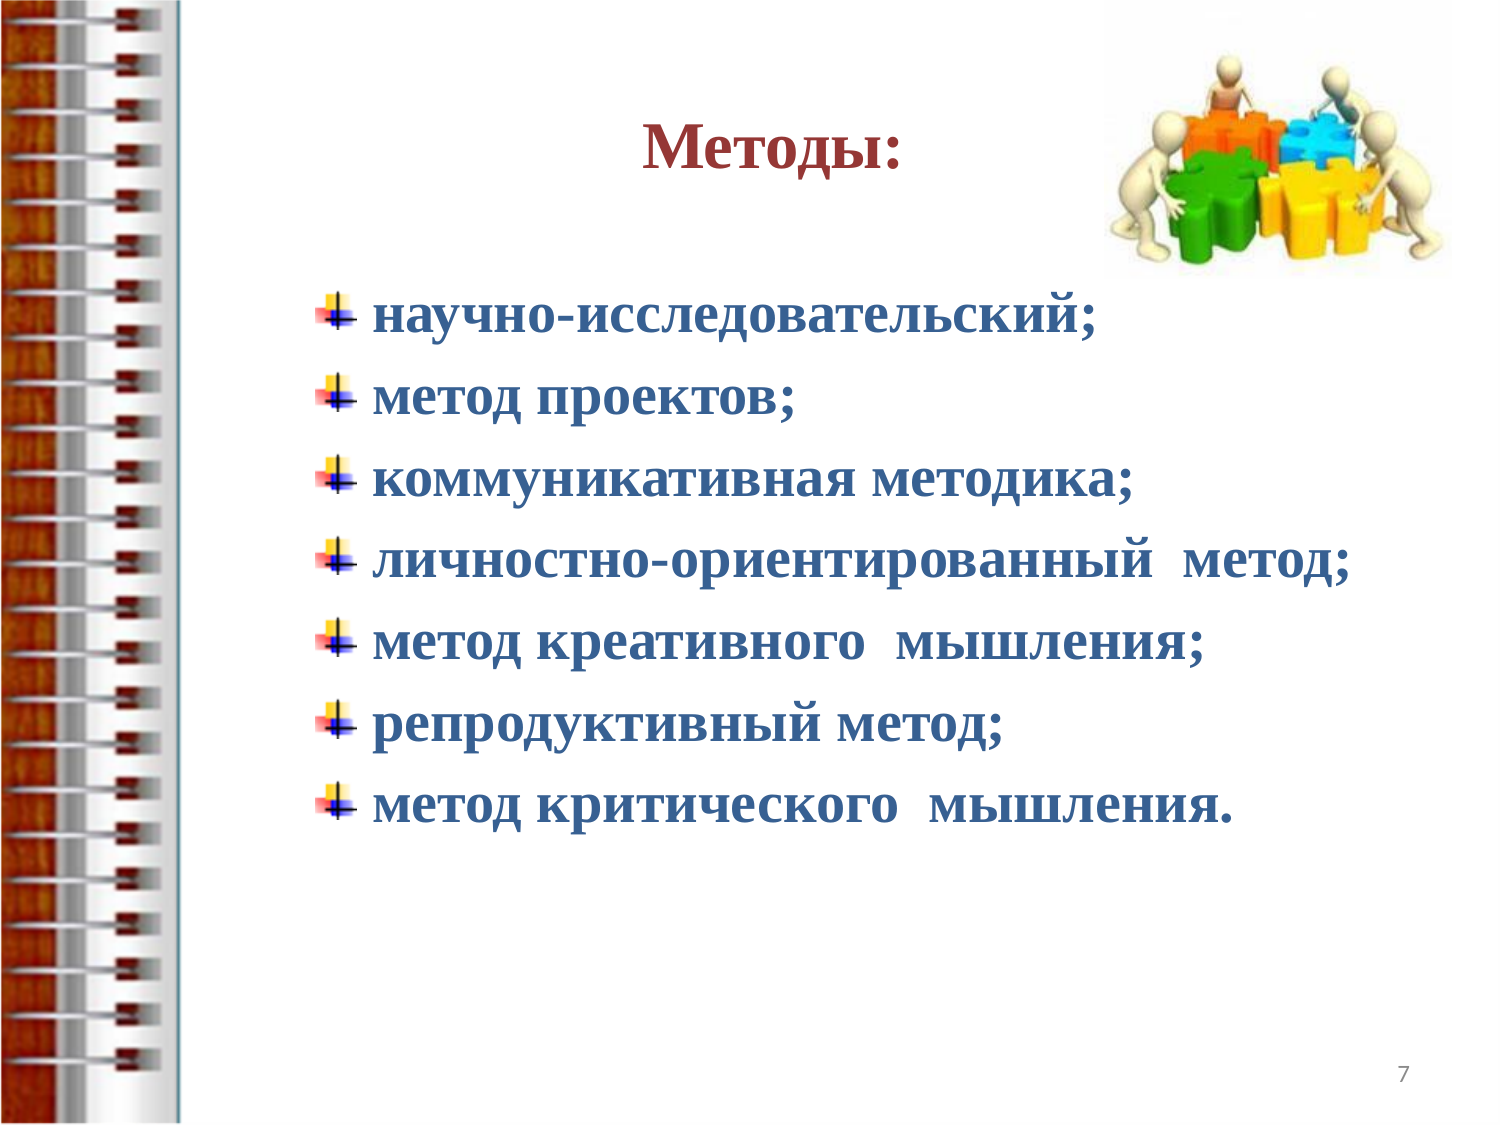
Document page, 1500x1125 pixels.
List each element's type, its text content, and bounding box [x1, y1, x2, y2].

picture [0, 0, 1500, 1125]
text_box научно-исследовательский; метод проектов; коммуникативная методика; личностно-ориентированный метод; метод креативного мышления; репродуктивный метод; метод критического мышления. [301, 267, 1424, 842]
slide_number 7 [1074, 1042, 1425, 1103]
title Методы: [525, 90, 1022, 193]
